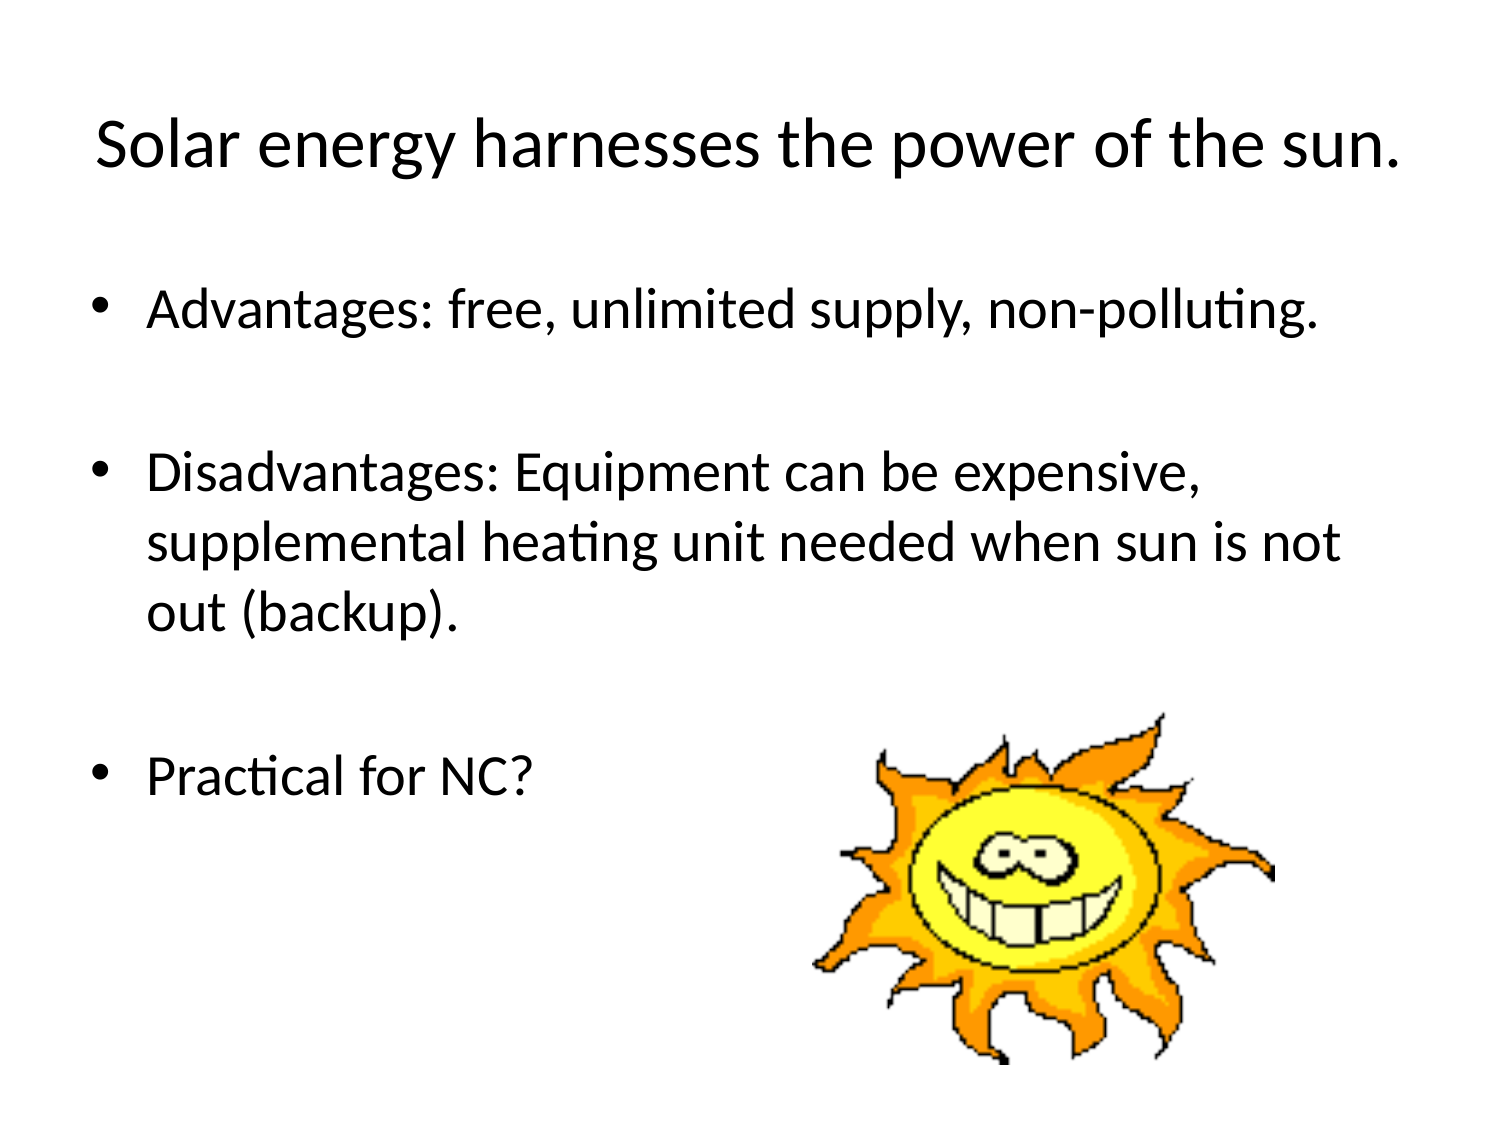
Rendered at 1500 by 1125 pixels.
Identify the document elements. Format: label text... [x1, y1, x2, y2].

title Solar energy harnesses the power of the sun. [75, 45, 1425, 233]
picture [812, 699, 1276, 1066]
list Advantages: free, unlimited supply, non-polluting. Disadvantages: Equipment can be expensive, supplemental heating unit needed when sun is not out (backup). Practical for NC? [75, 262, 1425, 1005]
